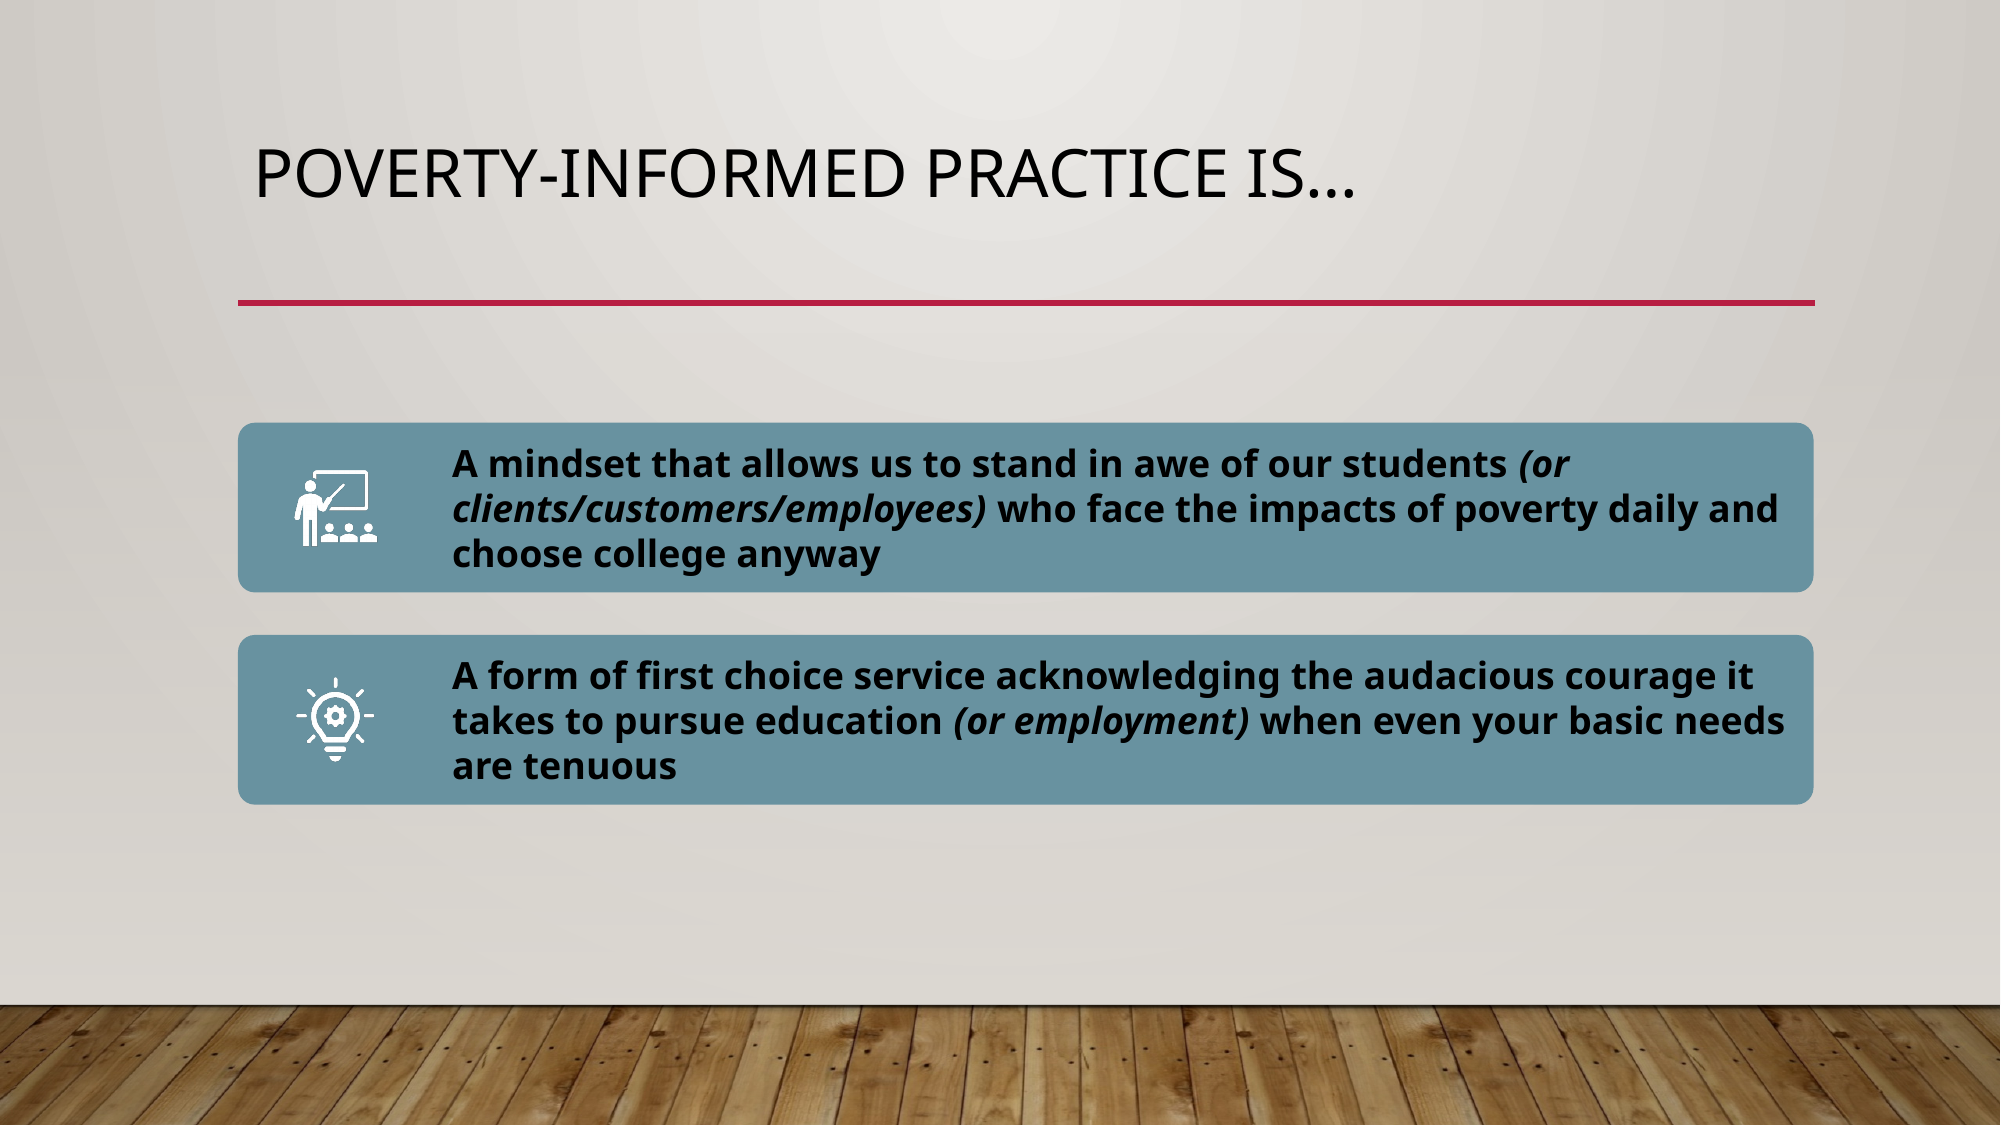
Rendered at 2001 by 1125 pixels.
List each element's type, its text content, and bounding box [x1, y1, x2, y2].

text_box [0, 330, 2000, 1004]
picture [0, 1006, 2000, 1125]
title Poverty-informed Practice Is… [238, 131, 1814, 302]
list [237, 330, 1814, 897]
text_box [0, 0, 2000, 330]
